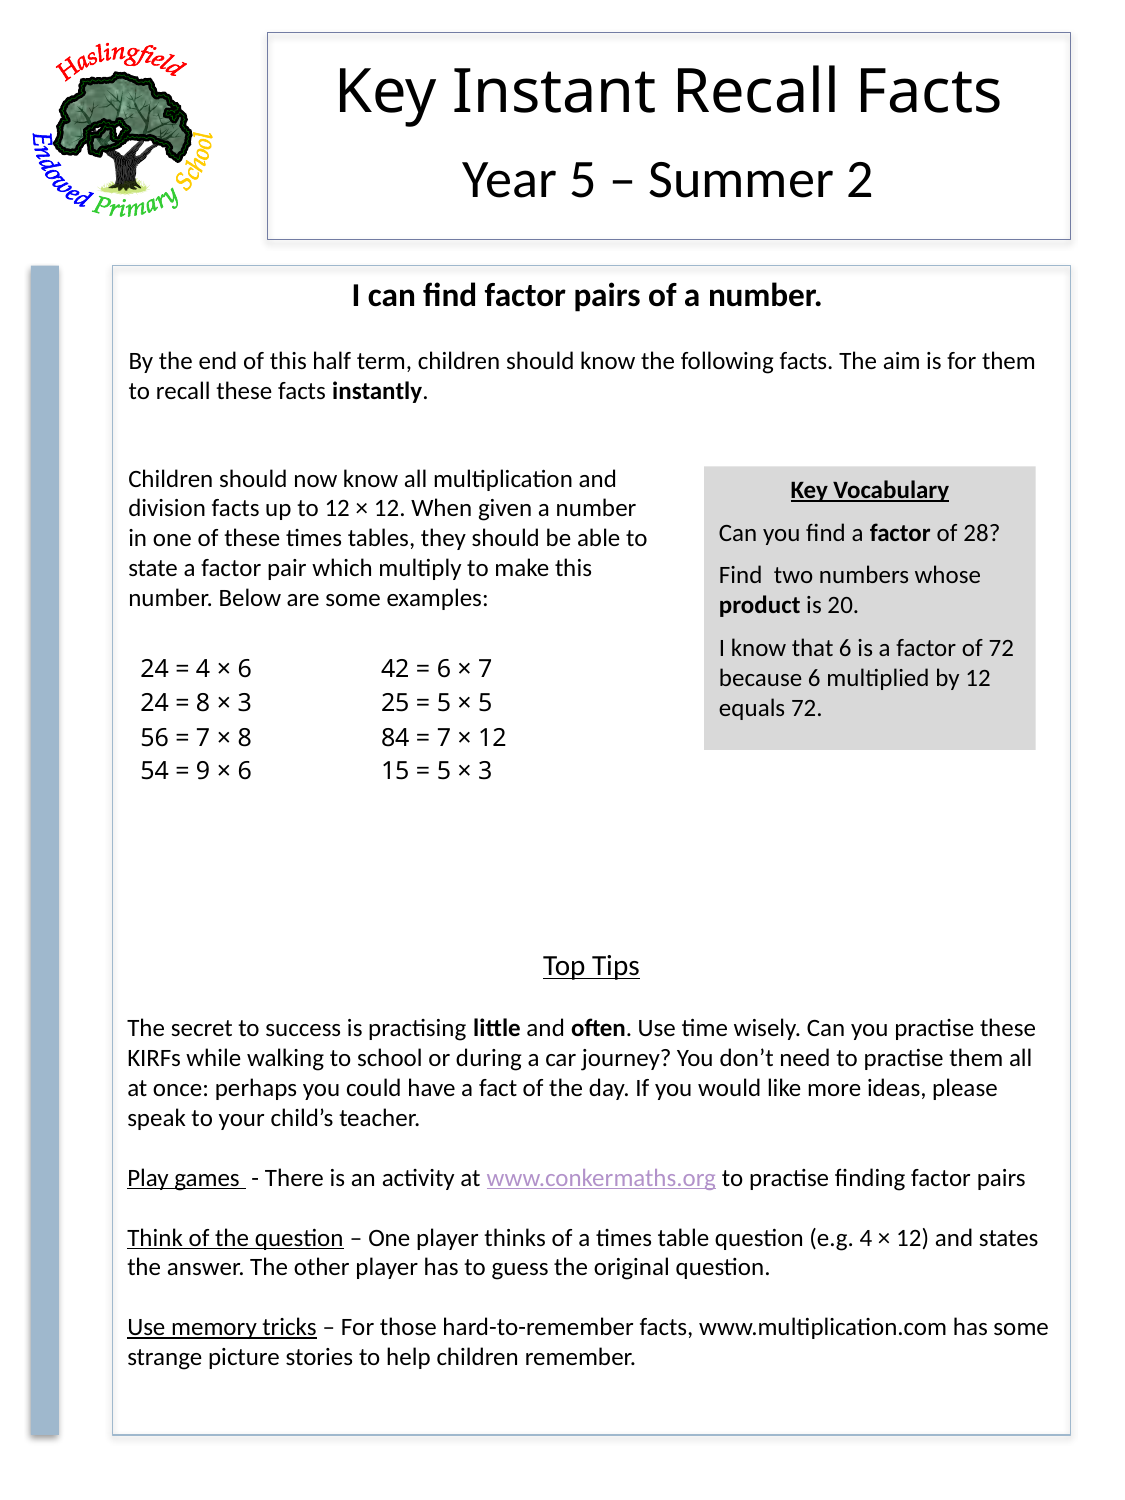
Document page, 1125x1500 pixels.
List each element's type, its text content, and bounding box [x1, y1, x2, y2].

table_header 24 = 4 × 6 24 = 8 × 3 56 = 7 × 8 54 = 9 × 6 [126, 645, 365, 826]
table_header 42 = 6 × 7 25 = 5 × 5 84 = 7 × 12 15 = 5 × 3 [367, 645, 606, 826]
list Year 5 – Summer 2 [267, 135, 1071, 240]
list Children should now know all multiplication and division facts up to 12 × 12. When given a number in one of these times tables, they should be able to state a factor pair which multiply to make this number. Below are some examples: [113, 454, 670, 680]
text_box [32, 42, 213, 217]
list Key Vocabulary Can you find a factor of 28? Find two numbers whose product is 20. I know that 6 is a factor of 72 because 6 multiplied by 12 equals 72. [704, 466, 1036, 750]
list I can find factor pairs of a number. [112, 265, 1071, 349]
list Top Tips The secret to success is practising little and often. Use time wisely. Can you practise these KIRFs while walking to school or during a car journey? You don’t need to practise them all at once: perhaps you could have a fact of the day. If you would like more ideas, please speak to your child’s teacher. Play games - There is an activity at www.conkermaths.org to practise finding factor pairs Think of the question – One player thinks of a times table question (e.g. 4 × 12) and states the answer. The other player has to guess the original question. Use memory tricks – For those hard-to-remember facts, www.multiplication.com has some strange picture stories to help children remember. [112, 938, 1071, 1436]
text_box [18, 16, 245, 244]
